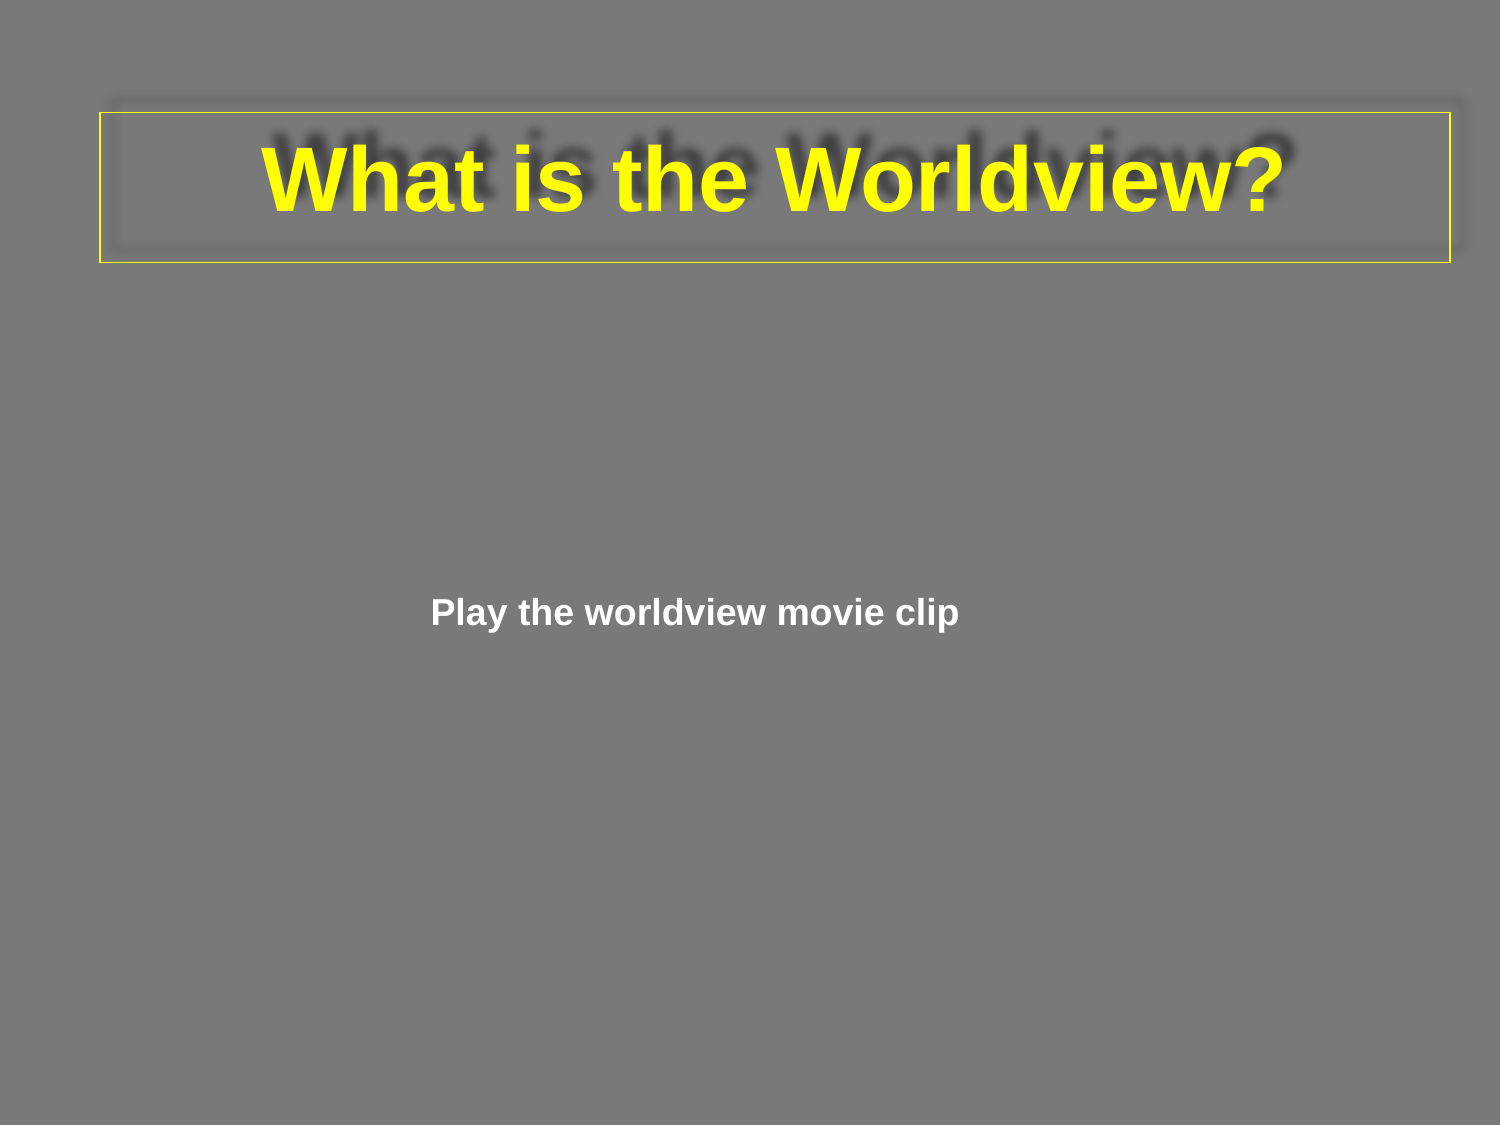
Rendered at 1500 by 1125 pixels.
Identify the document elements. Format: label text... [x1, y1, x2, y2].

list Play the worldview movie clip [422, 580, 987, 649]
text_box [99, 112, 1451, 263]
